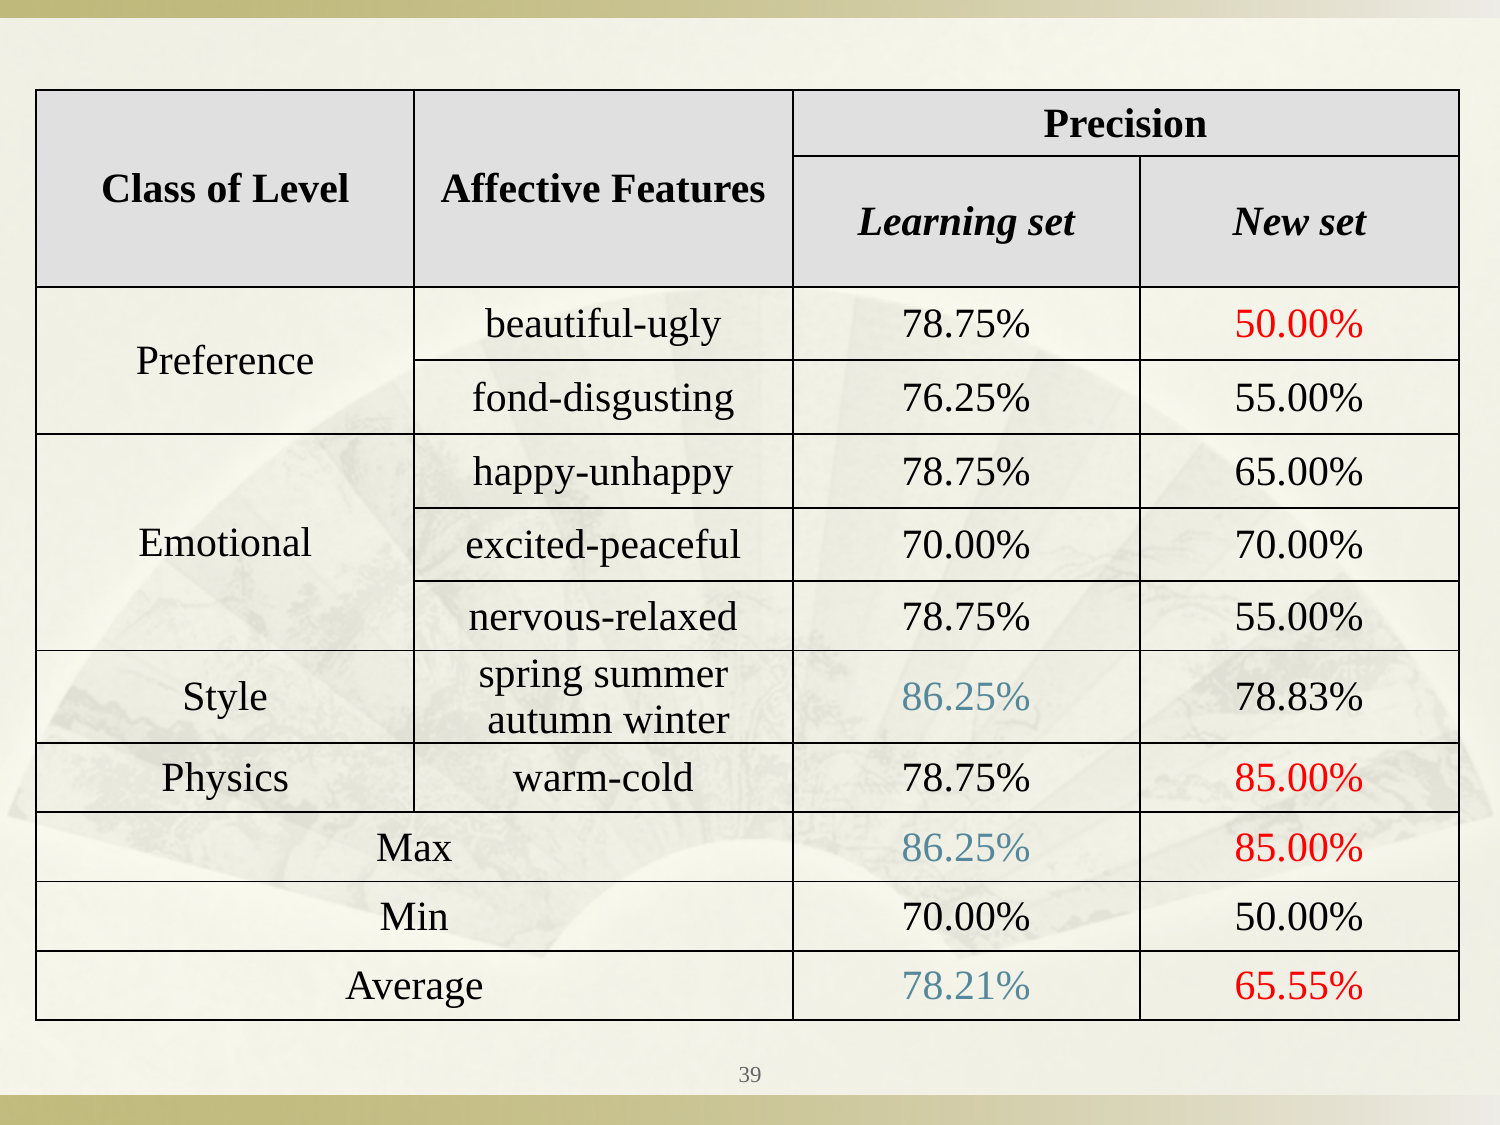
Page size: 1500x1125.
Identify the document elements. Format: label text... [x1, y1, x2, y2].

table_cell fond-disgusting [415, 361, 792, 433]
table_cell 86.25% [794, 651, 1139, 742]
table_cell Emotional [37, 435, 413, 650]
table_cell 78.75% [794, 435, 1139, 507]
table_cell 55.00% [1141, 361, 1458, 433]
table_cell 85.00% [1141, 813, 1458, 881]
table_cell 70.00% [794, 509, 1139, 580]
table_cell Min [37, 882, 792, 950]
table_cell Style [37, 651, 413, 742]
table_cell 78.75% [794, 582, 1139, 650]
table_cell 65.55% [1141, 952, 1458, 1019]
table_cell New set [1141, 157, 1458, 286]
table_cell warm-cold [415, 744, 792, 811]
table_cell excited-peaceful [415, 509, 792, 580]
table_cell 76.25% [794, 361, 1139, 433]
table_cell 50.00% [1141, 288, 1458, 359]
table_cell 70.00% [1141, 509, 1458, 580]
table_cell Learning set [794, 157, 1139, 286]
table_header Precision [794, 91, 1458, 155]
table_cell 78.83% [1141, 651, 1458, 742]
slide_number 39 [675, 1050, 825, 1097]
table_cell 55.00% [1141, 582, 1458, 650]
table_cell 85.00% [1141, 744, 1458, 811]
table_cell Max [37, 813, 792, 881]
table_cell Physics [37, 744, 413, 811]
table_cell 65.00% [1141, 435, 1458, 507]
table_header Class of Level [37, 91, 413, 286]
table_cell 78.75% [794, 744, 1139, 811]
table_cell 50.00% [1141, 882, 1458, 950]
table_cell spring summer autumn winter [415, 651, 792, 742]
table_cell 86.25% [794, 813, 1139, 881]
table_cell happy-unhappy [415, 435, 792, 507]
table_cell 70.00% [794, 882, 1139, 950]
table_cell 78.21% [794, 952, 1139, 1019]
table_header Affective Features [415, 91, 792, 286]
table_cell beautiful-ugly [415, 288, 792, 359]
table_cell nervous-relaxed [415, 582, 792, 650]
table_cell Preference [37, 288, 413, 433]
table_cell Average [37, 952, 792, 1019]
table_cell 78.75% [794, 288, 1139, 359]
